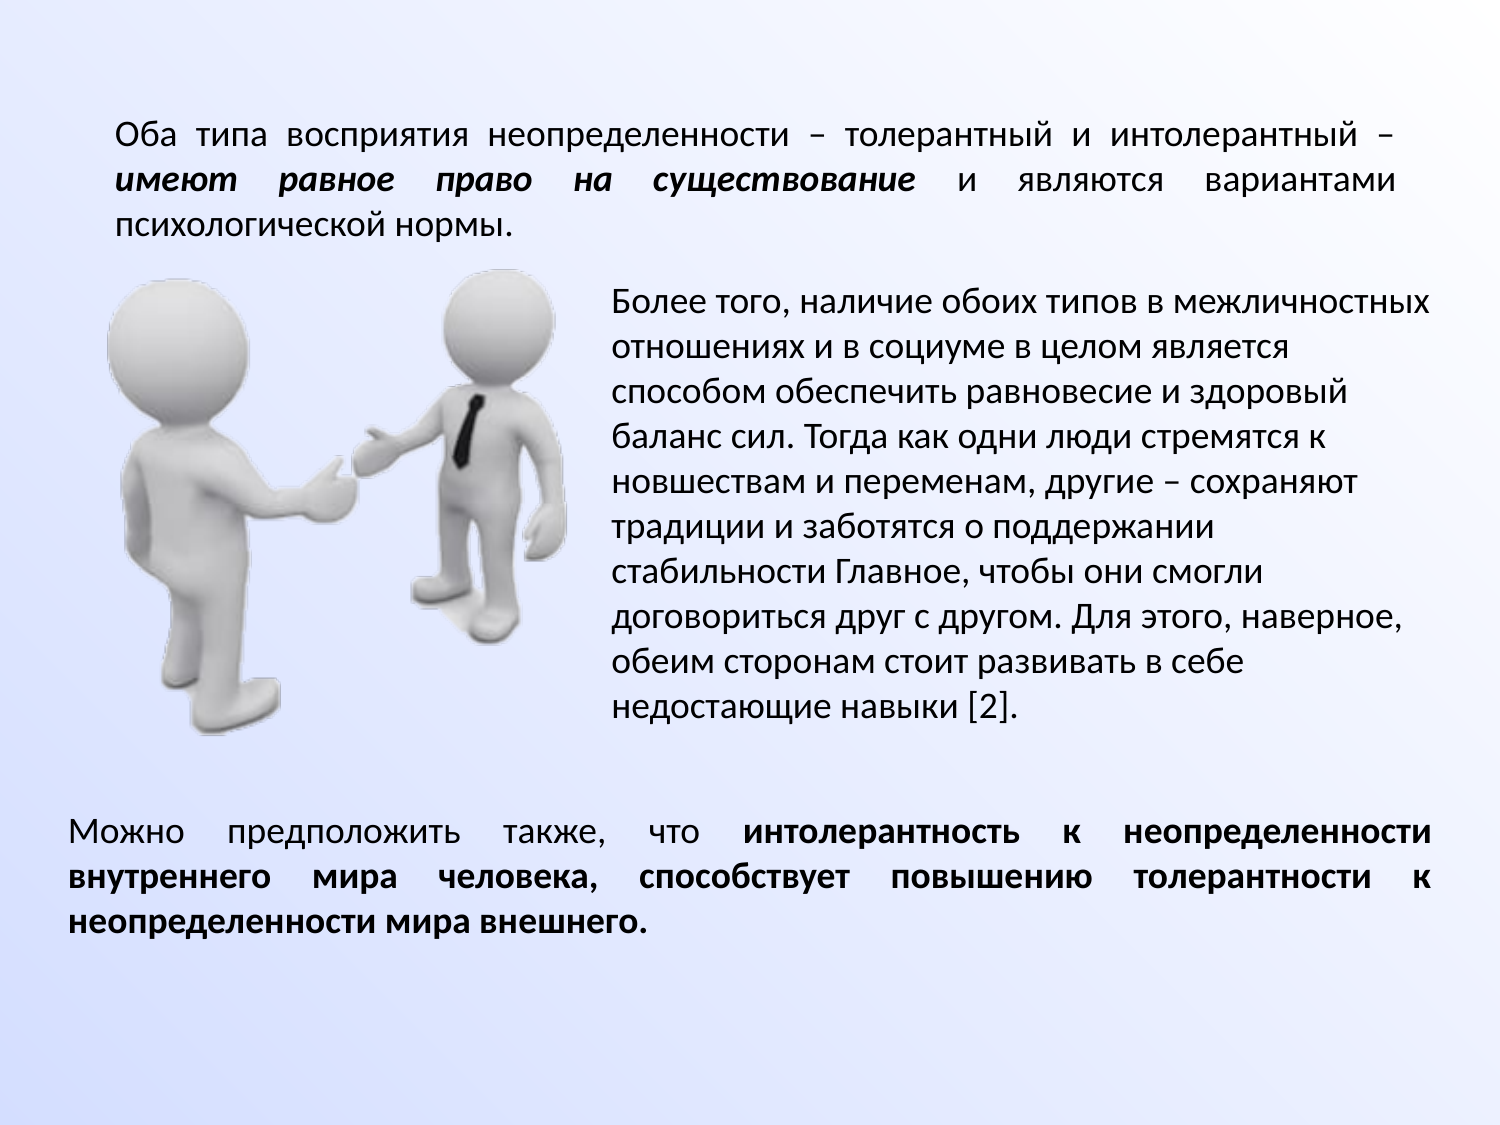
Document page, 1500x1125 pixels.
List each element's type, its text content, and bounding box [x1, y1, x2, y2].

text_box Оба типа восприятия неопределенности – толерантный и интолерантный – имеют равное право на существование и являются вариантами психологической нормы. [100, 101, 1412, 252]
text_box Более того, наличие обоих типов в межличностных отношениях и в социуме в целом является способом обеспечить равновесие и здоровый баланс сил. Тогда как одни люди стремятся к новшествам и переменам, другие – сохраняют традиции и заботятся о поддержании стабильности Главное, чтобы они смогли договориться друг с другом. Для этого, наверное, обеим сторонам стоит развивать в себе недостающие навыки [2]. [596, 268, 1447, 734]
text_box Можно предположить также, что интолерантность к неопределенности внутреннего мира человека, способствует повышению толерантности к неопределенности мира внешнего. [53, 798, 1447, 949]
picture [106, 268, 569, 739]
